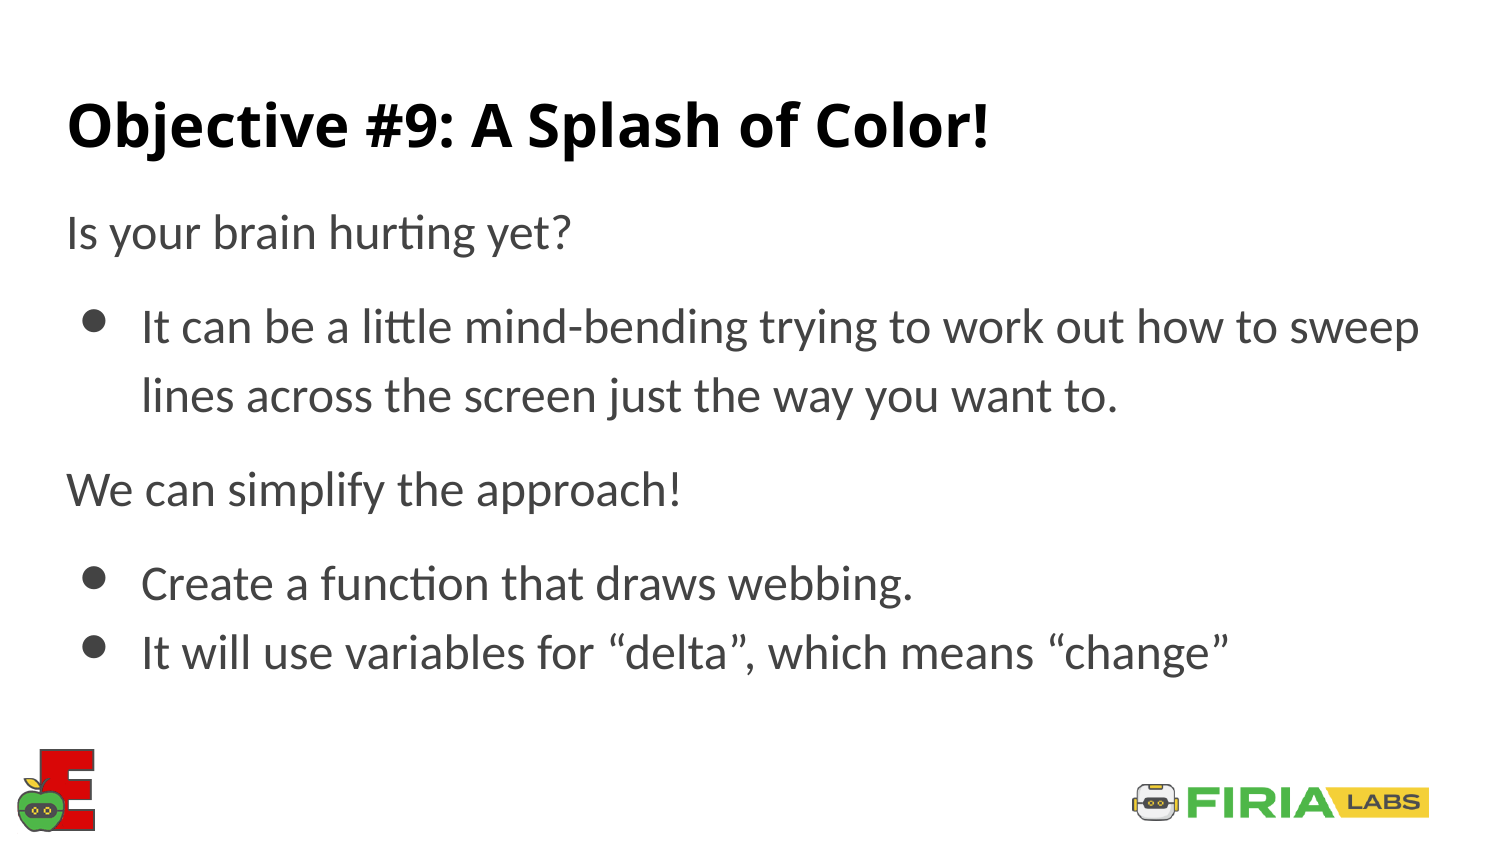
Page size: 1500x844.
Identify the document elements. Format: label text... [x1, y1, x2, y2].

title Objective #9: A Splash of Color! [51, 72, 1449, 175]
picture [11, 744, 102, 834]
list Is your brain hurting yet? It can be a little mind-bending trying to work out how to sweep lines across the screen just the way you want to. We can simplify the approach! Create a function that draws webbing. It will use variables for “delta”, which means “change” [51, 175, 1482, 770]
picture [1121, 777, 1436, 826]
